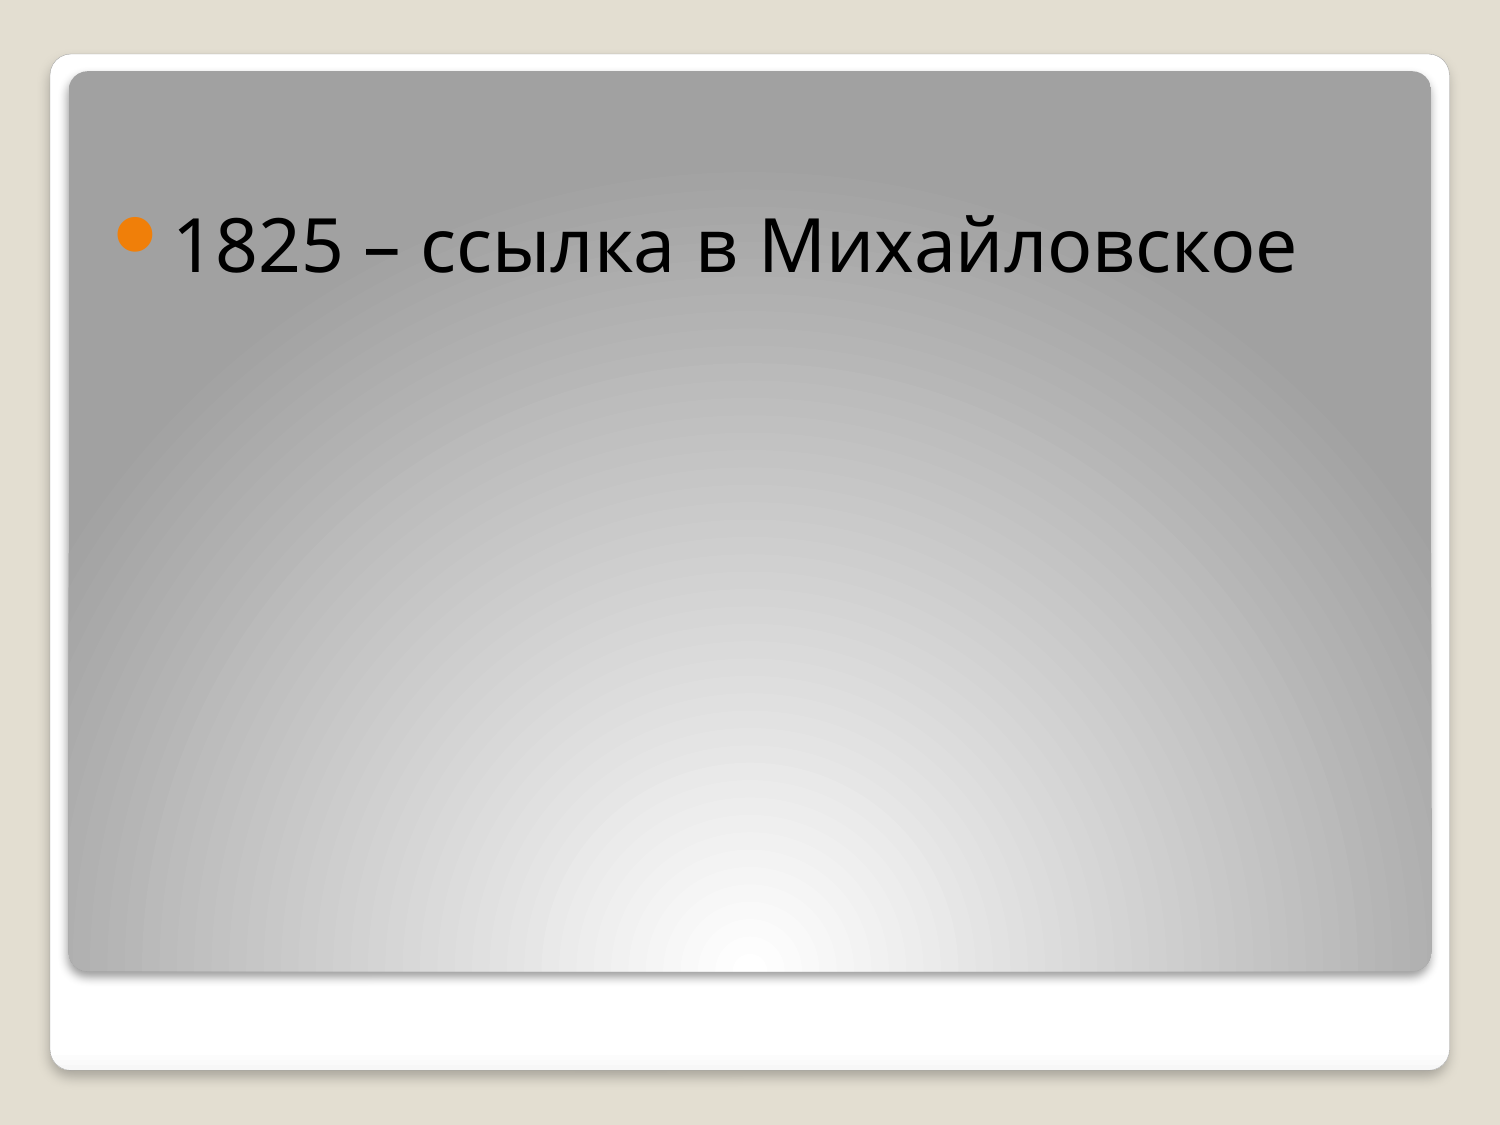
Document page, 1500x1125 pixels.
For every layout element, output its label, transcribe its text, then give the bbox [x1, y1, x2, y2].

list 1825 – ссылка в Михайловское [82, 86, 1425, 774]
